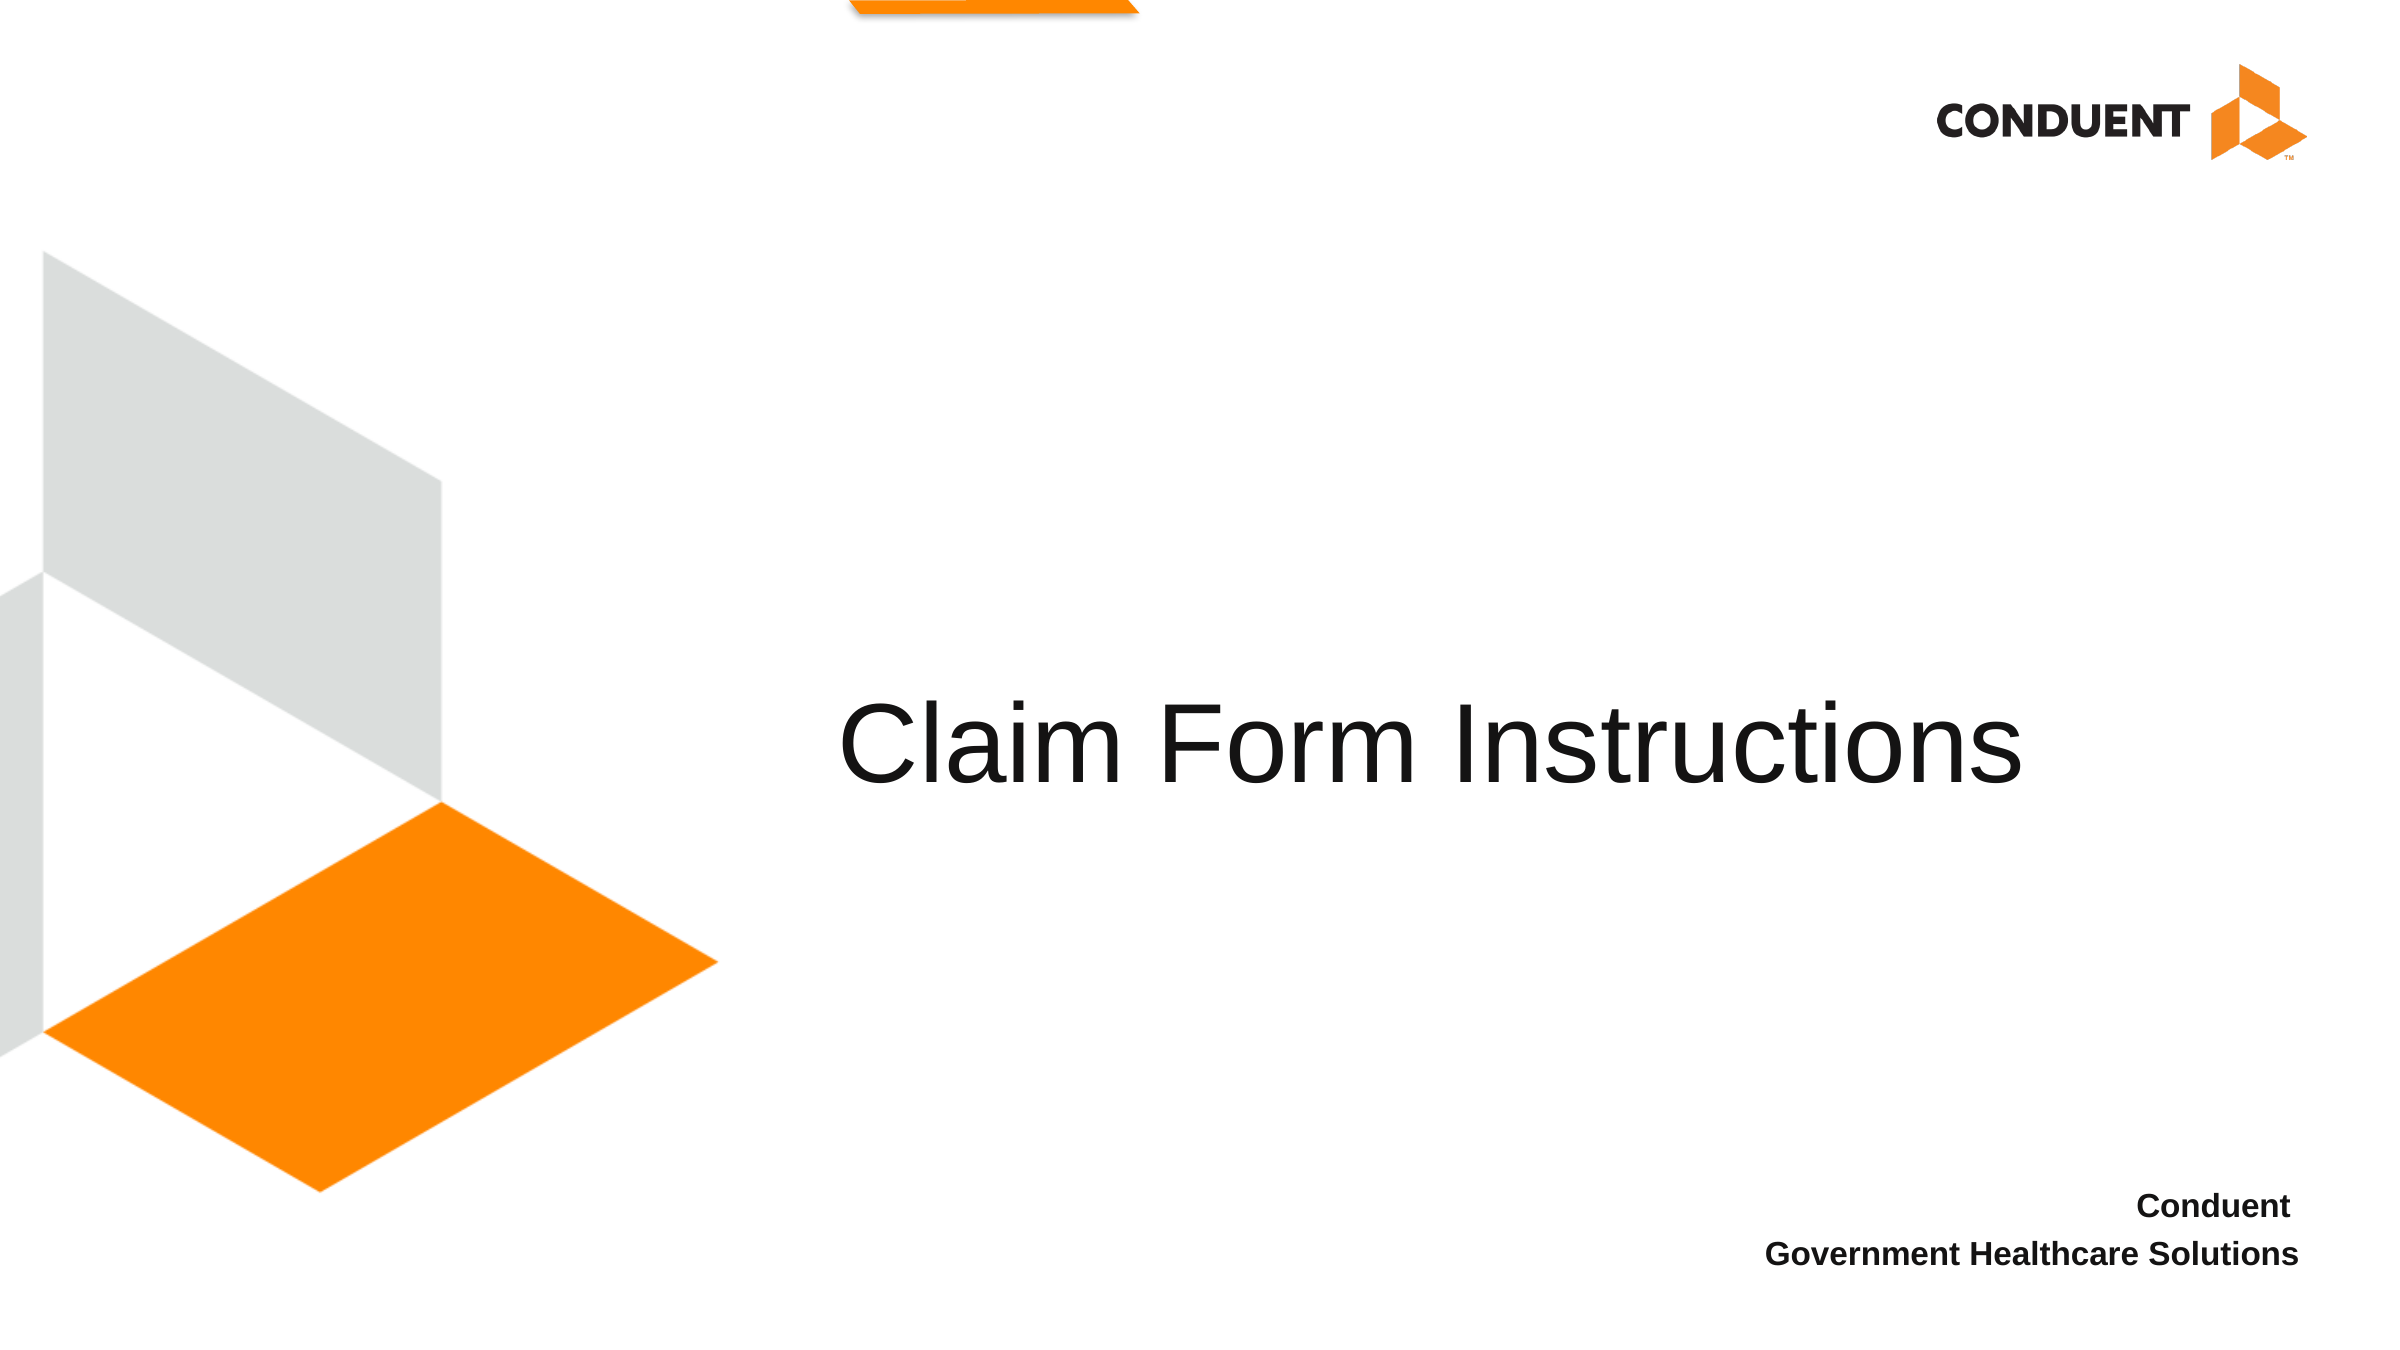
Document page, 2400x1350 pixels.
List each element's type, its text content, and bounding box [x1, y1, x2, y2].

list Conduent Government Healthcare Solutions [1412, 1176, 2316, 1296]
title Claim Form Instructions [822, 587, 2100, 813]
